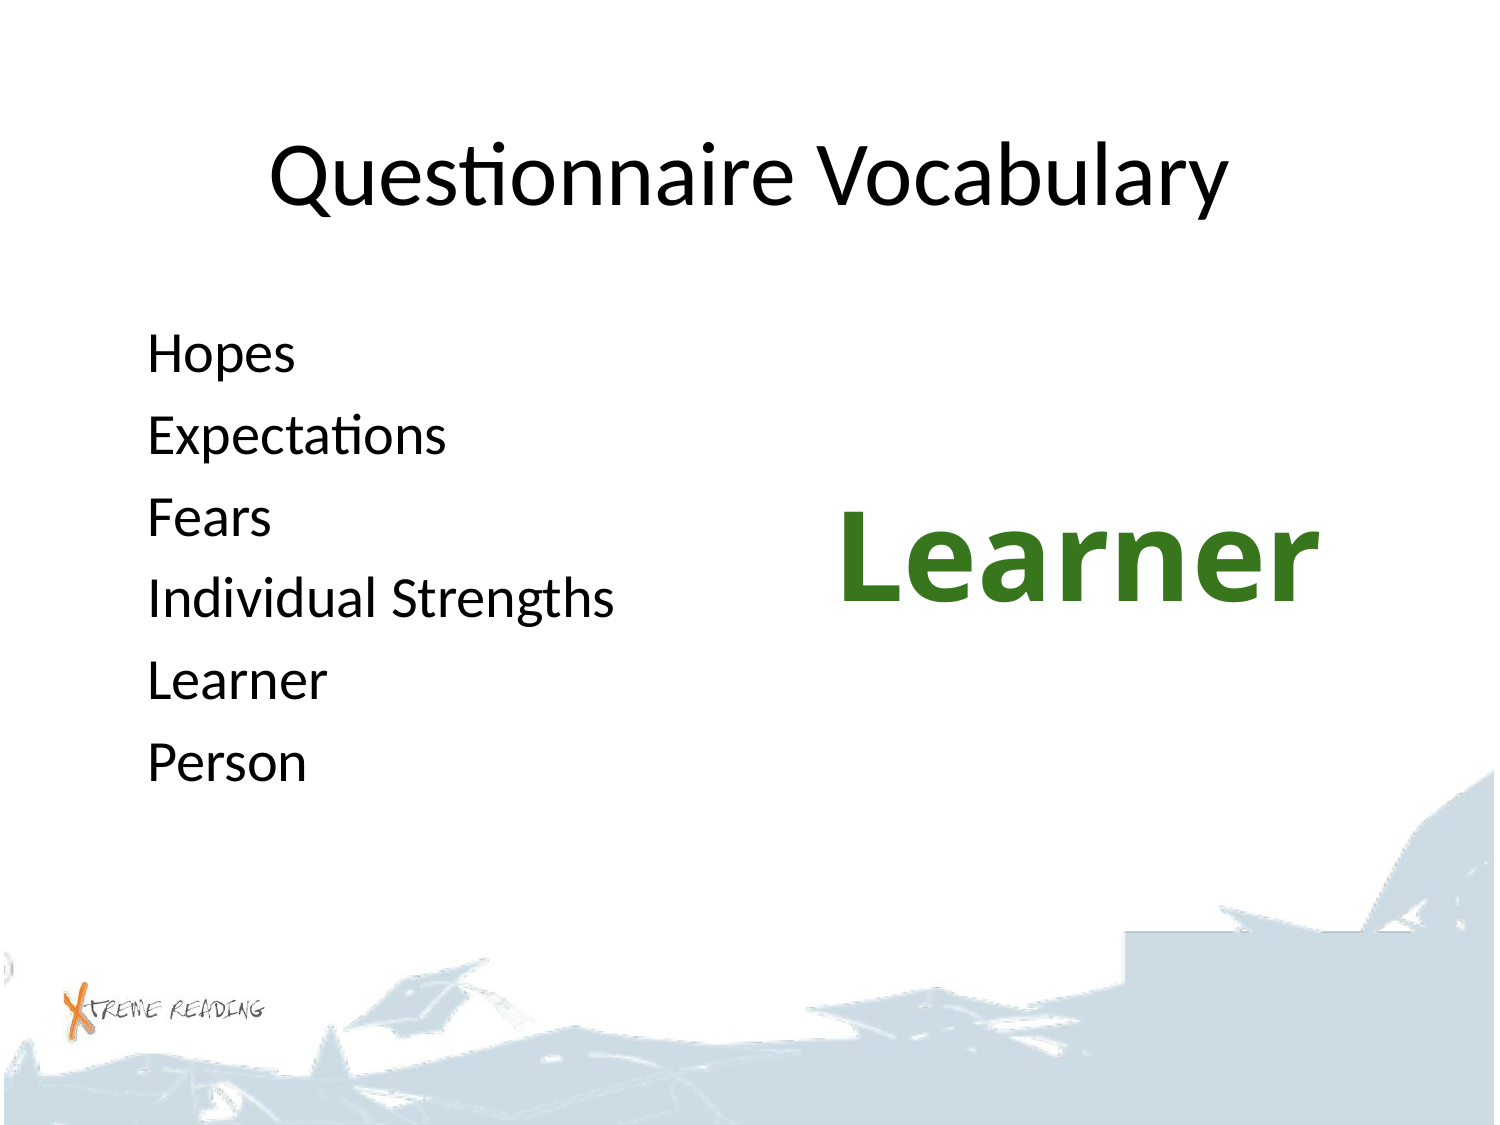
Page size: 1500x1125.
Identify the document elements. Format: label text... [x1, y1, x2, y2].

picture [4, 0, 1494, 1125]
title Questionnaire Vocabulary [103, 59, 1397, 278]
list Learner [759, 299, 1397, 1014]
list Hopes Expectations Fears Individual Strengths Learner Person [103, 299, 741, 1014]
